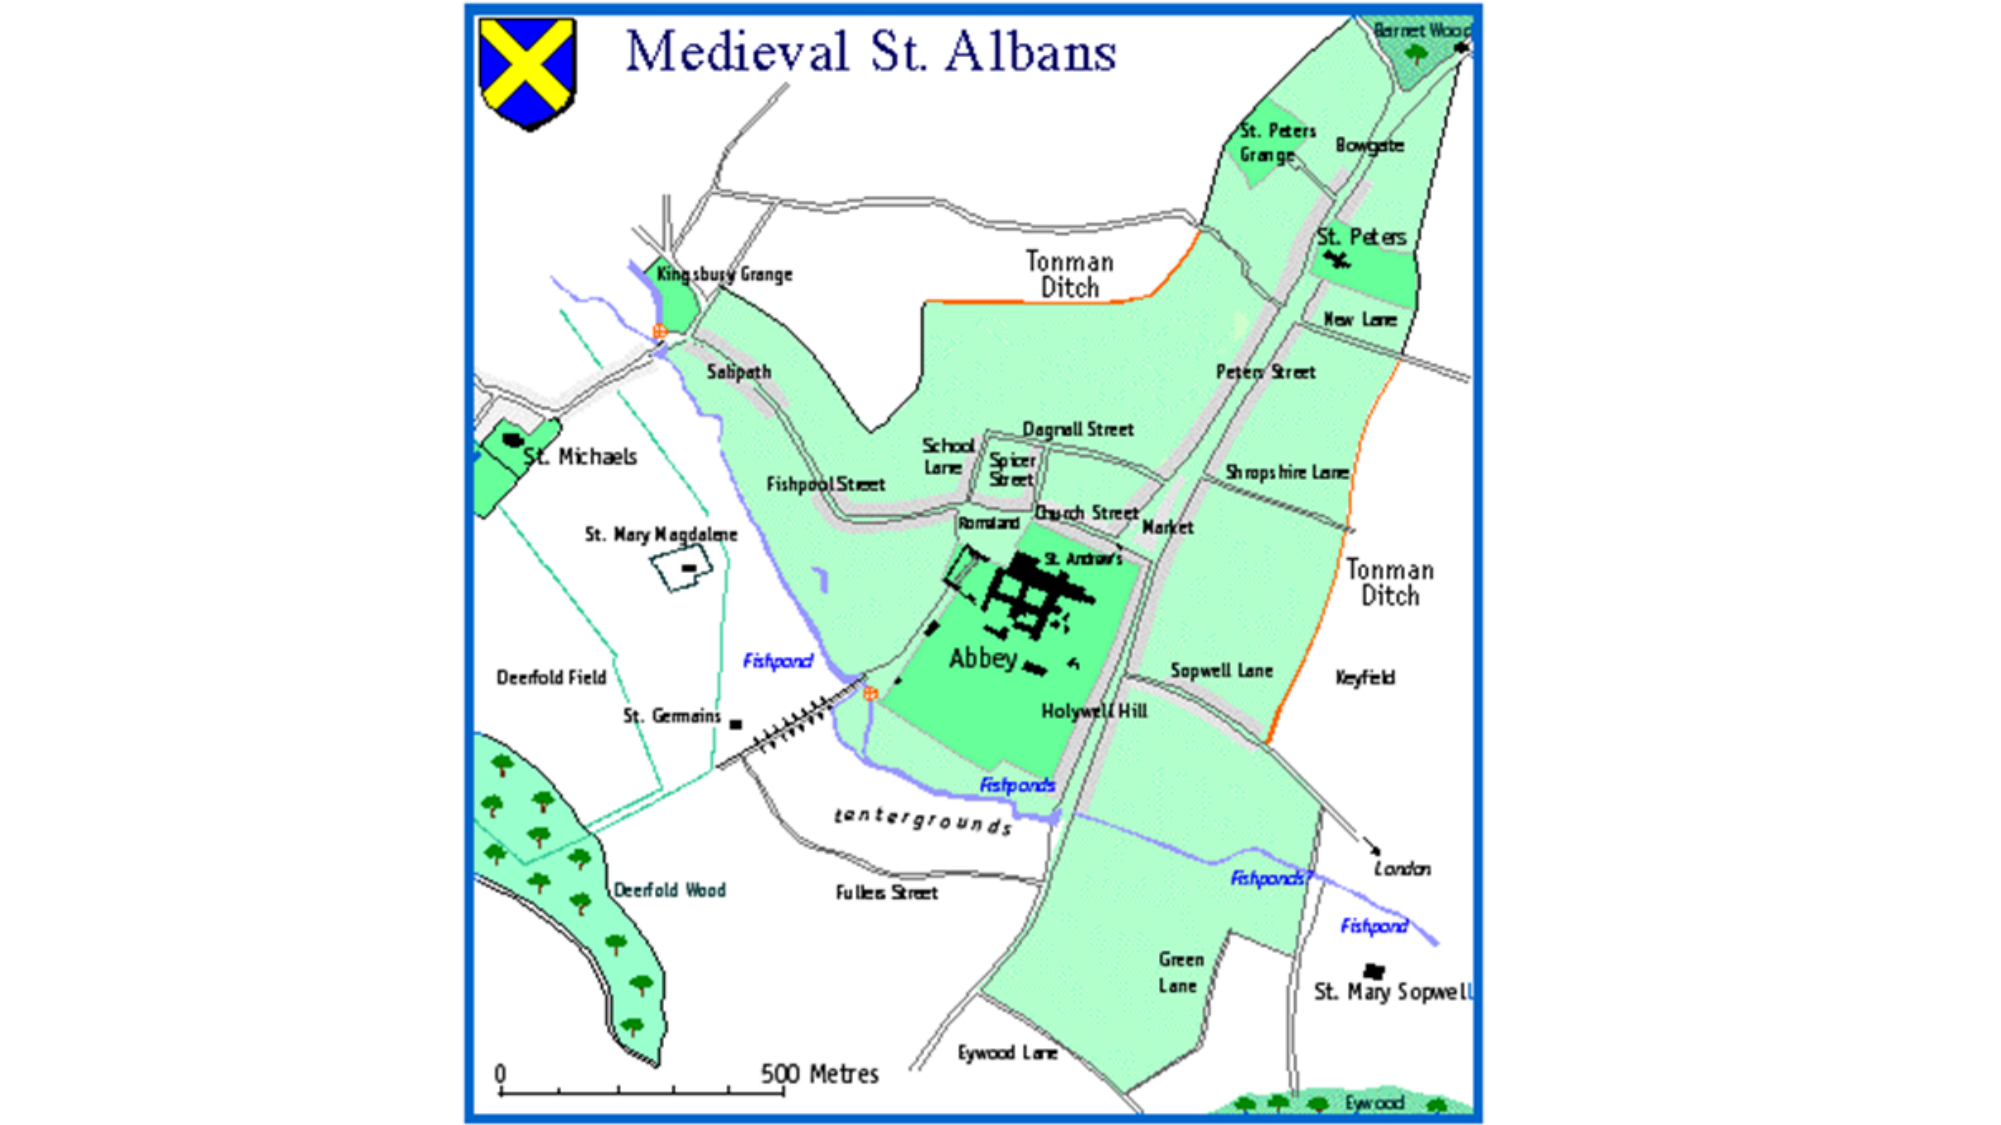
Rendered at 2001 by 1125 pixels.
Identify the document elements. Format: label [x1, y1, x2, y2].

picture [460, 0, 1488, 1125]
